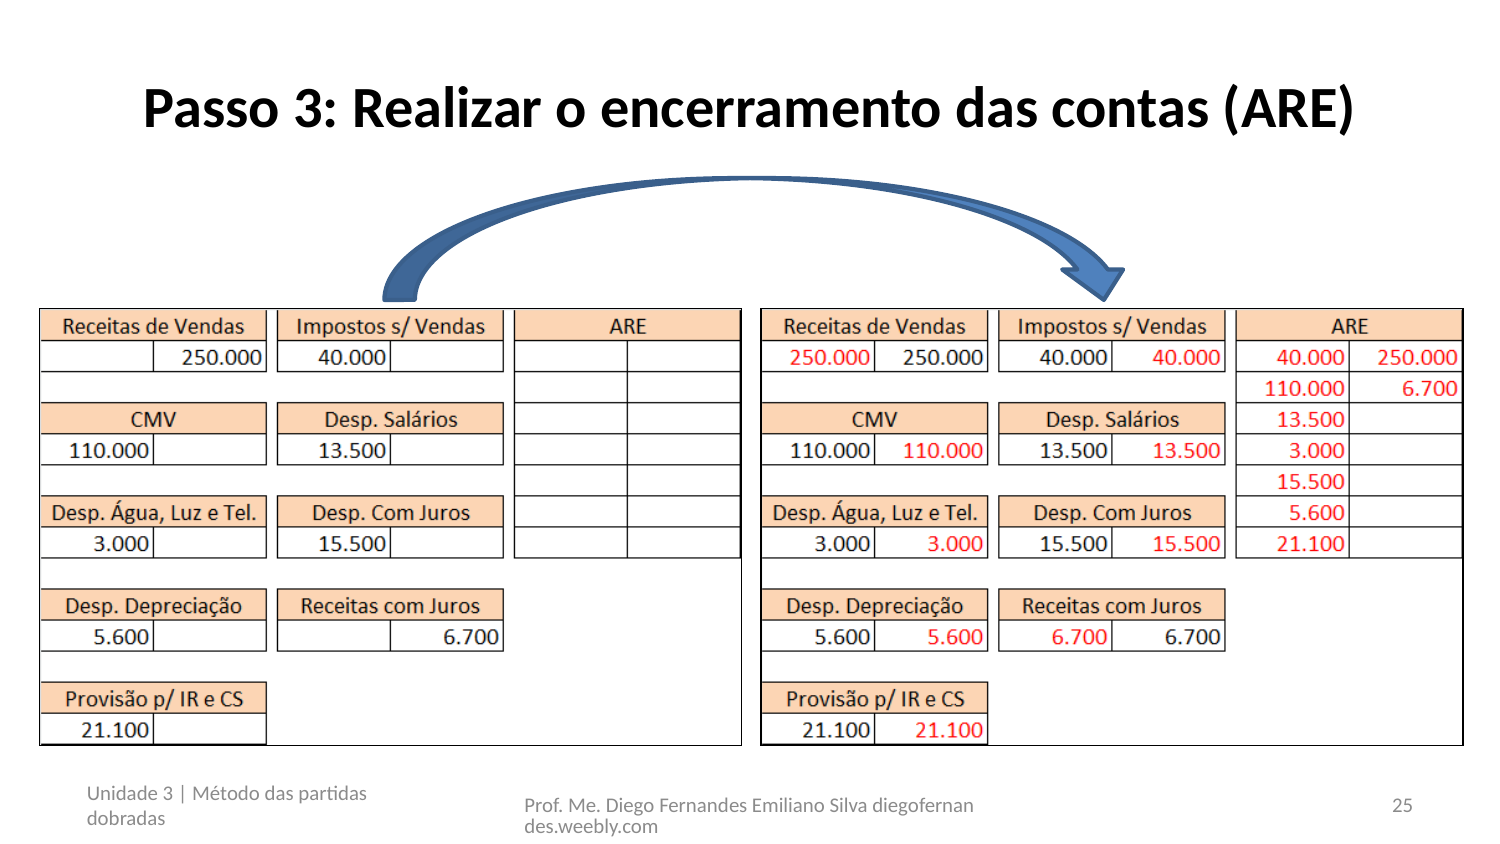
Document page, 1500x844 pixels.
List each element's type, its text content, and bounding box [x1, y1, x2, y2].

picture [39, 309, 741, 745]
title Passo 3: Realizar o encerramento das contas (ARE) [75, 33, 1425, 175]
slide_number 25 [1074, 782, 1425, 827]
slide_number Unidade 3 | Método das partidas dobradas [75, 782, 425, 827]
footer Prof. Me. Diego Fernandes Emiliano Silva diegofernandes.weebly.com [512, 782, 988, 827]
text_box [382, 175, 1125, 303]
picture [761, 309, 1463, 745]
